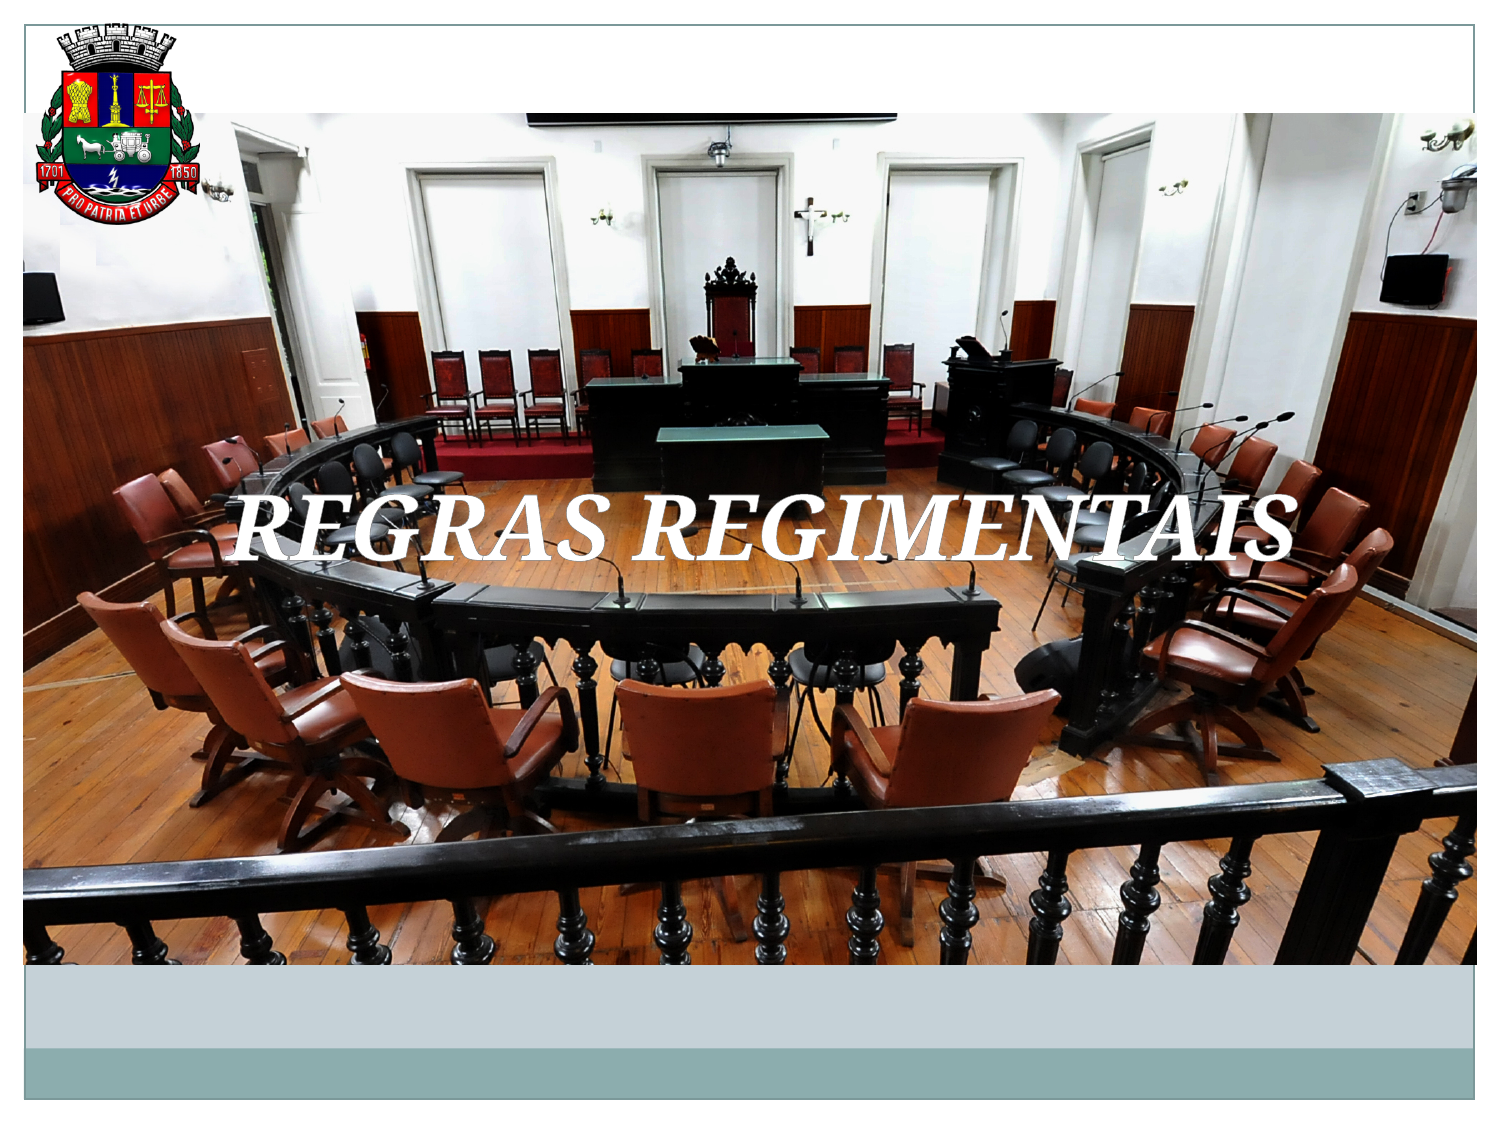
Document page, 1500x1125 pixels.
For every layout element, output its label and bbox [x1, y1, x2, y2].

picture [23, 23, 1477, 965]
